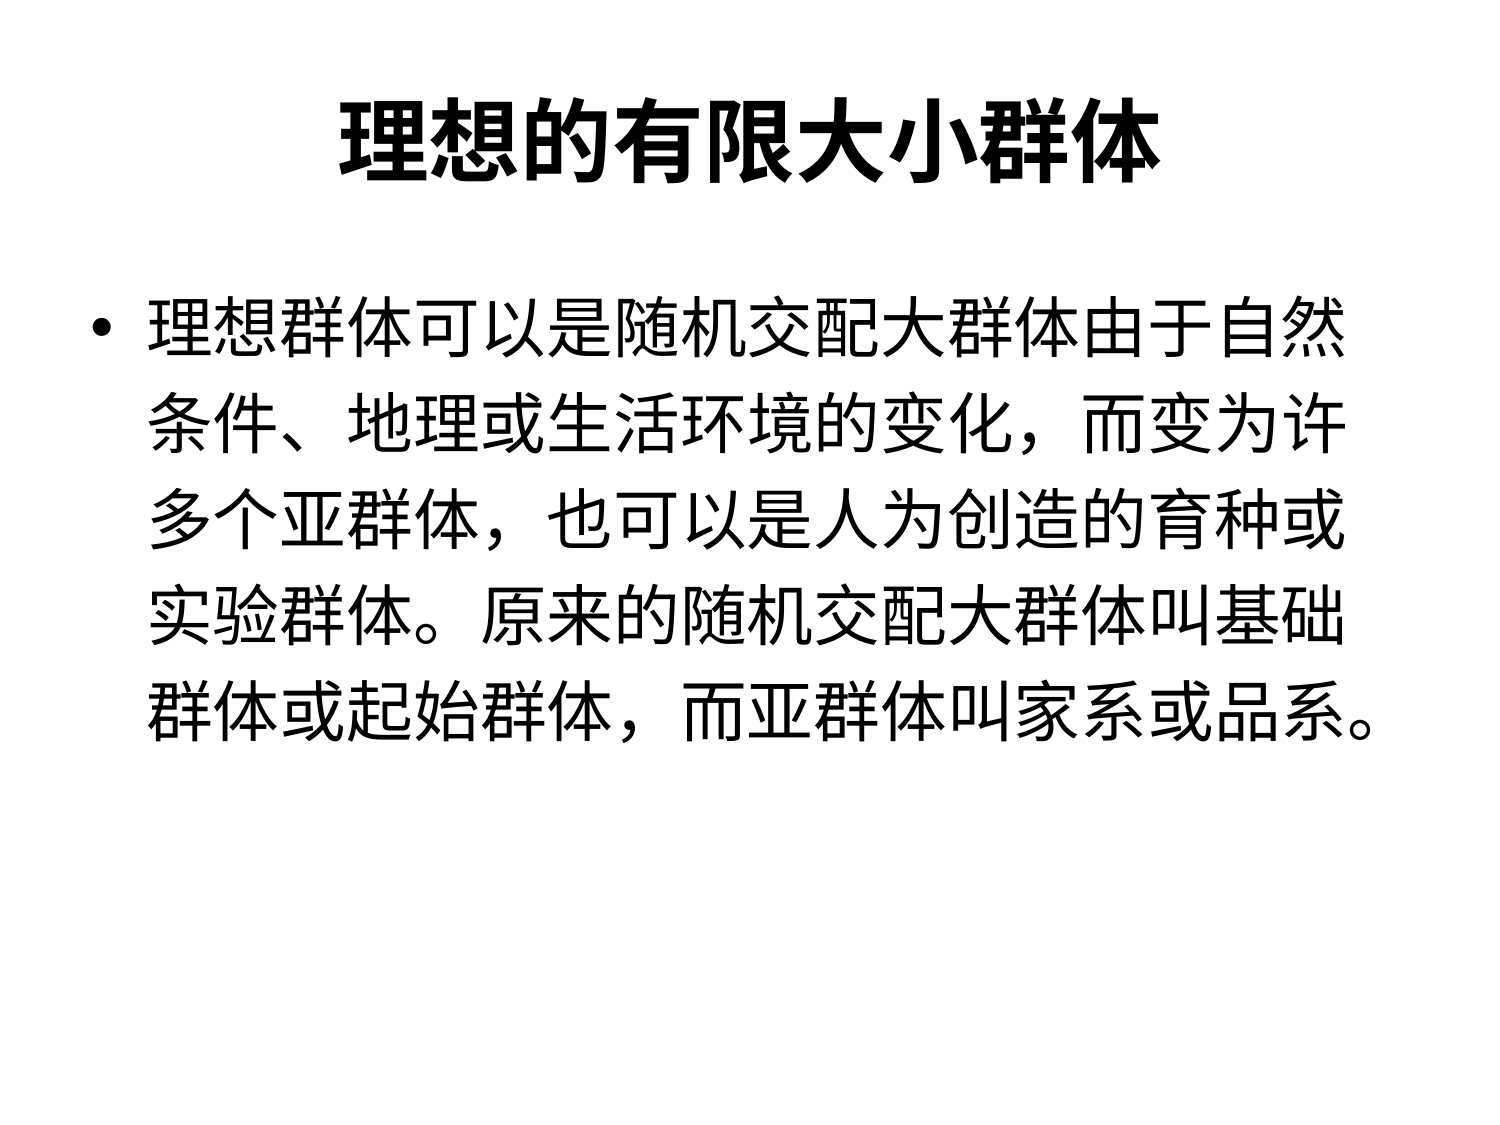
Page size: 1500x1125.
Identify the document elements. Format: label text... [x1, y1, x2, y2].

title 理想的有限大小群体 [75, 45, 1425, 233]
list 理想群体可以是随机交配大群体由于自然条件、地理或生活环境的变化，而变为许多个亚群体，也可以是人为创造的育种或实验群体。原来的随机交配大群体叫基础群体或起始群体，而亚群体叫家系或品系。 [75, 262, 1425, 811]
